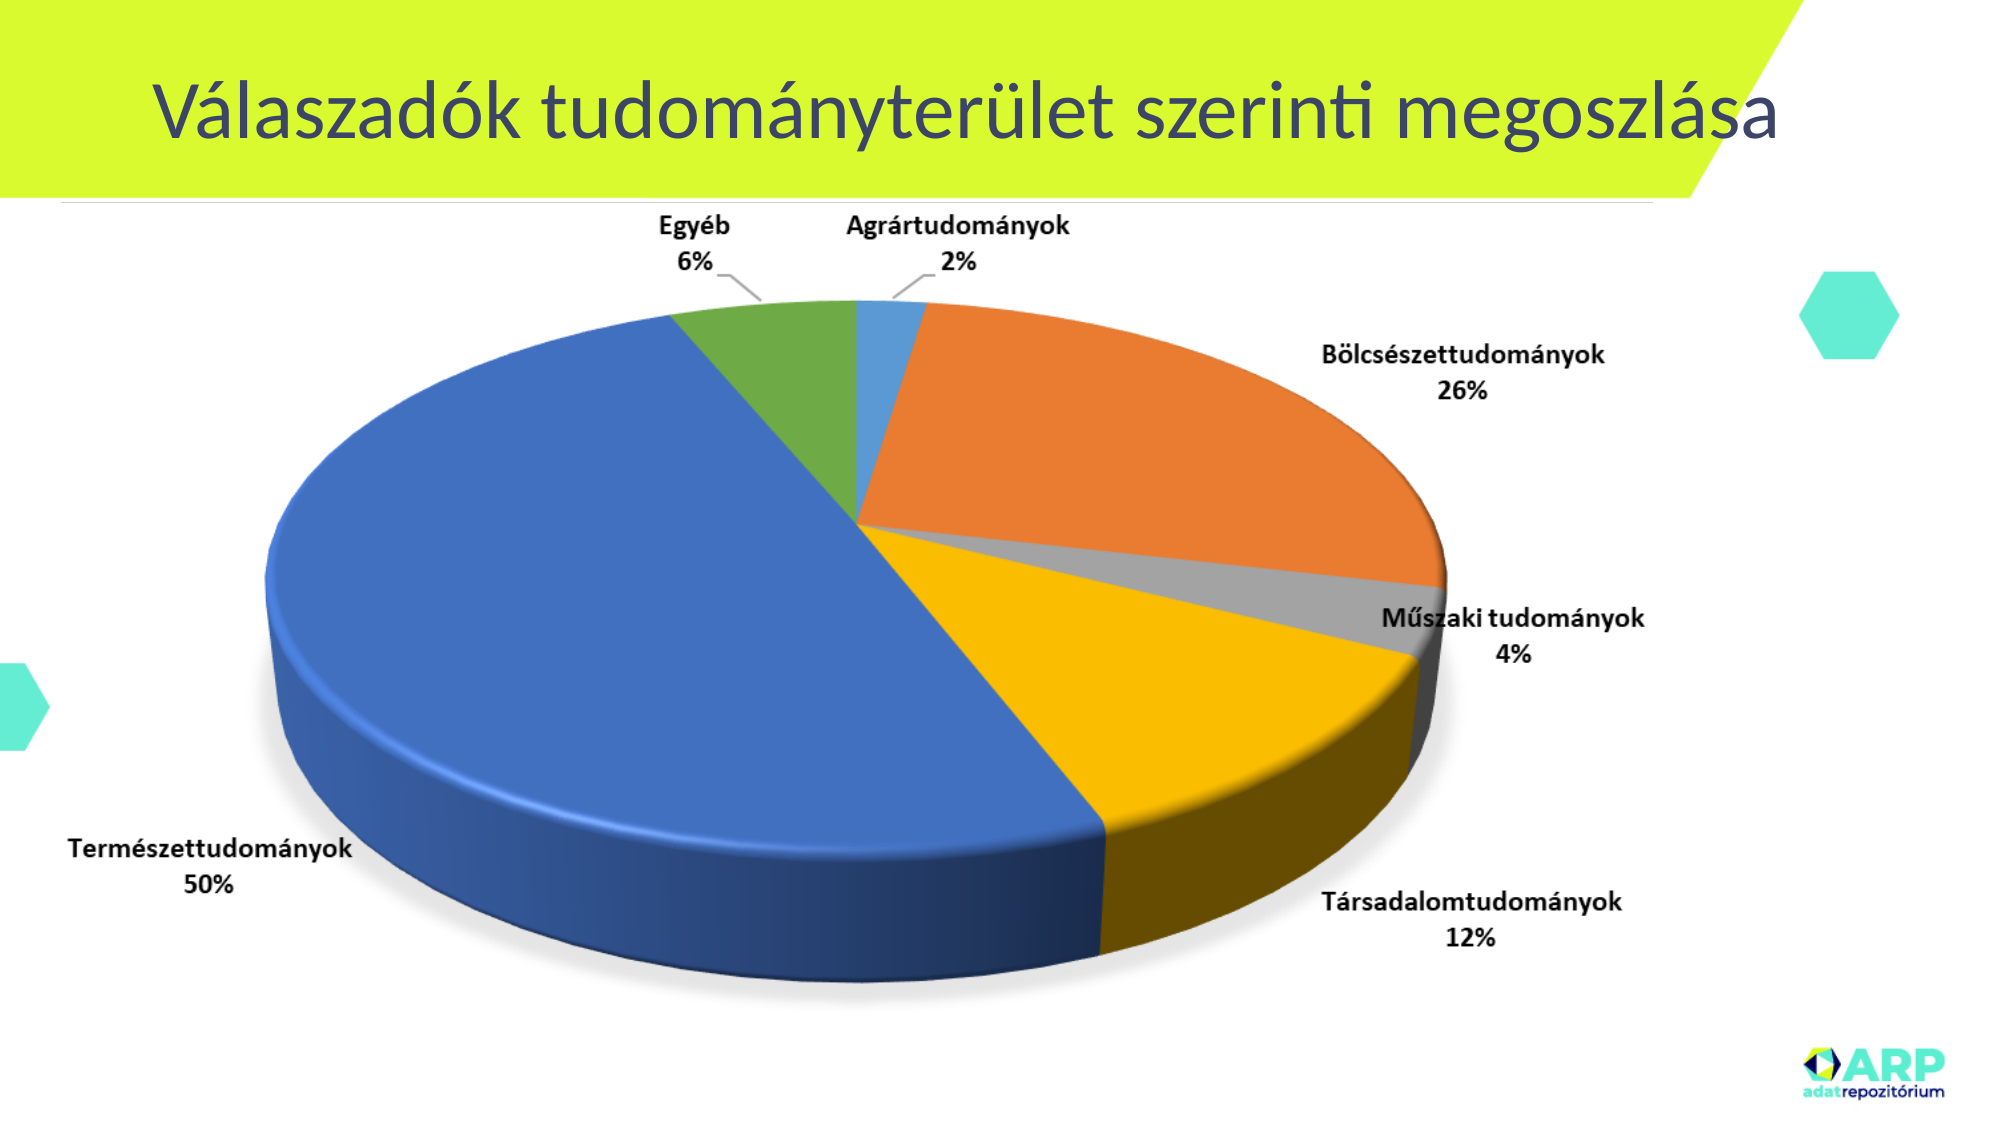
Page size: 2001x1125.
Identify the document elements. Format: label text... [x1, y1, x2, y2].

picture [0, 0, 2001, 1125]
title Válaszadók tudományterület szerinti megoszlása [137, 3, 1863, 221]
